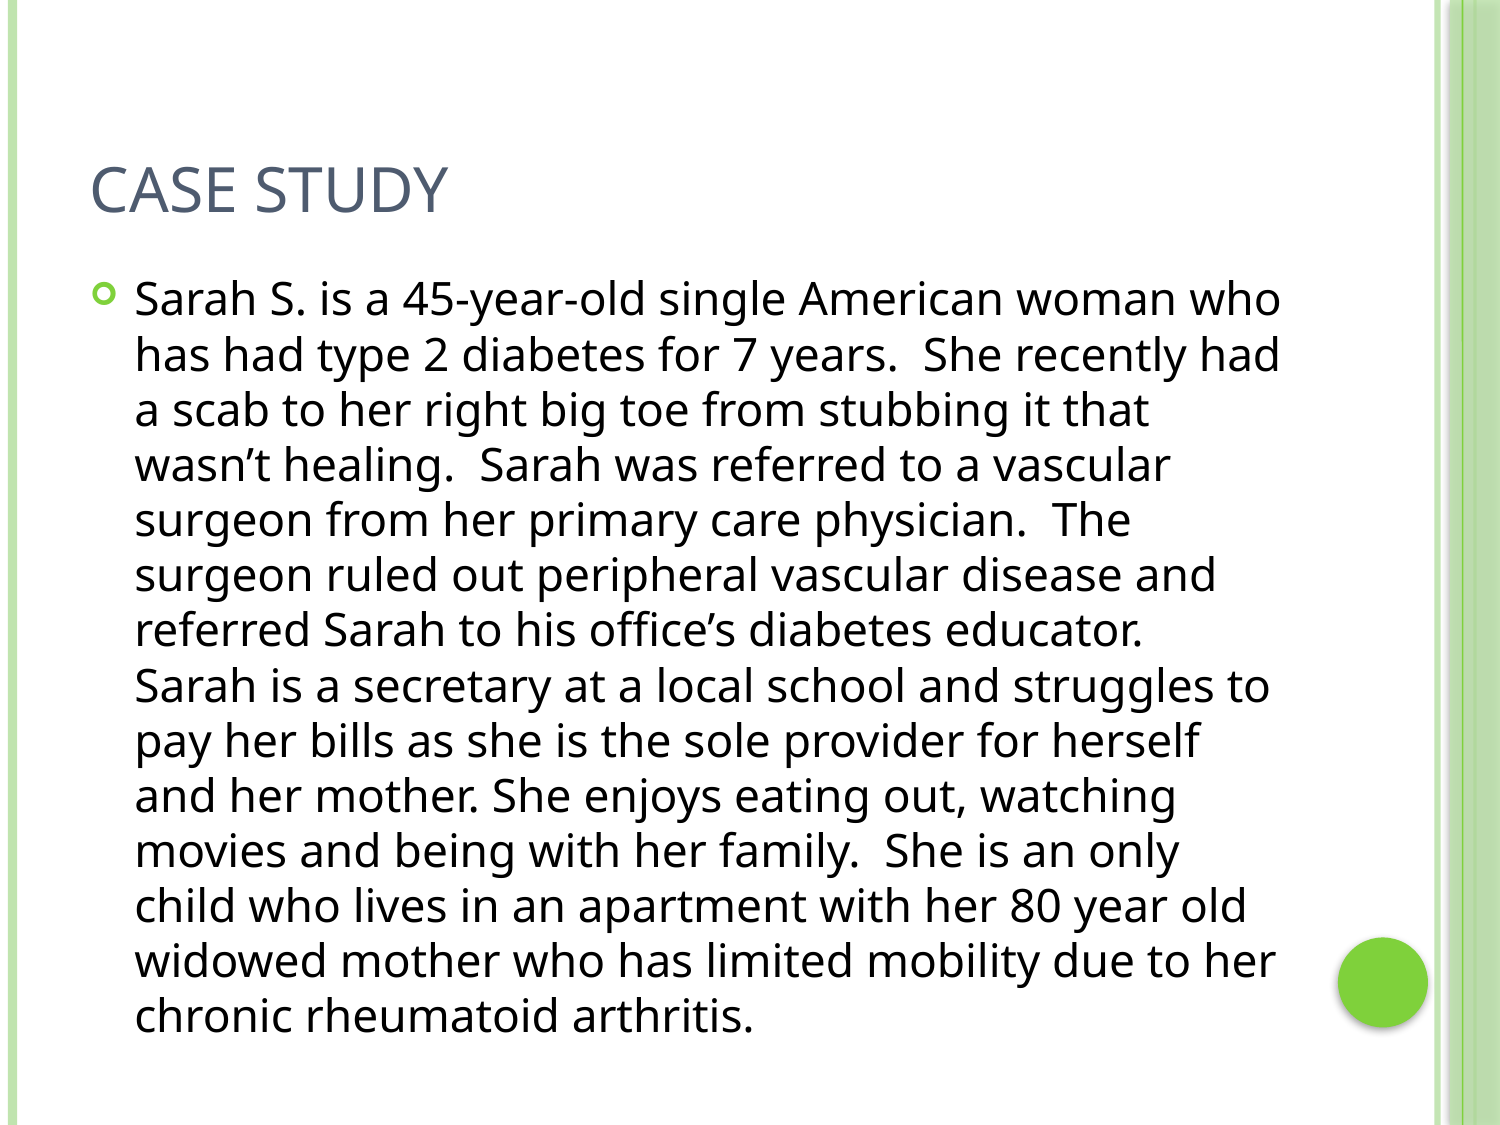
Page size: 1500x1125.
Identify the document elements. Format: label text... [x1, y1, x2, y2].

title Case Study [75, 45, 1300, 233]
list Sarah S. is a 45-year-old single American woman who has had type 2 diabetes for 7 years. She recently had a scab to her right big toe from stubbing it that wasn’t healing. Sarah was referred to a vascular surgeon from her primary care physician. The surgeon ruled out peripheral vascular disease and referred Sarah to his office’s diabetes educator. Sarah is a secretary at a local school and struggles to pay her bills as she is the sole provider for herself and her mother. She enjoys eating out, watching movies and being with her family. She is an only child who lives in an apartment with her 80 year old widowed mother who has limited mobility due to her chronic rheumatoid arthritis. [75, 262, 1300, 1062]
